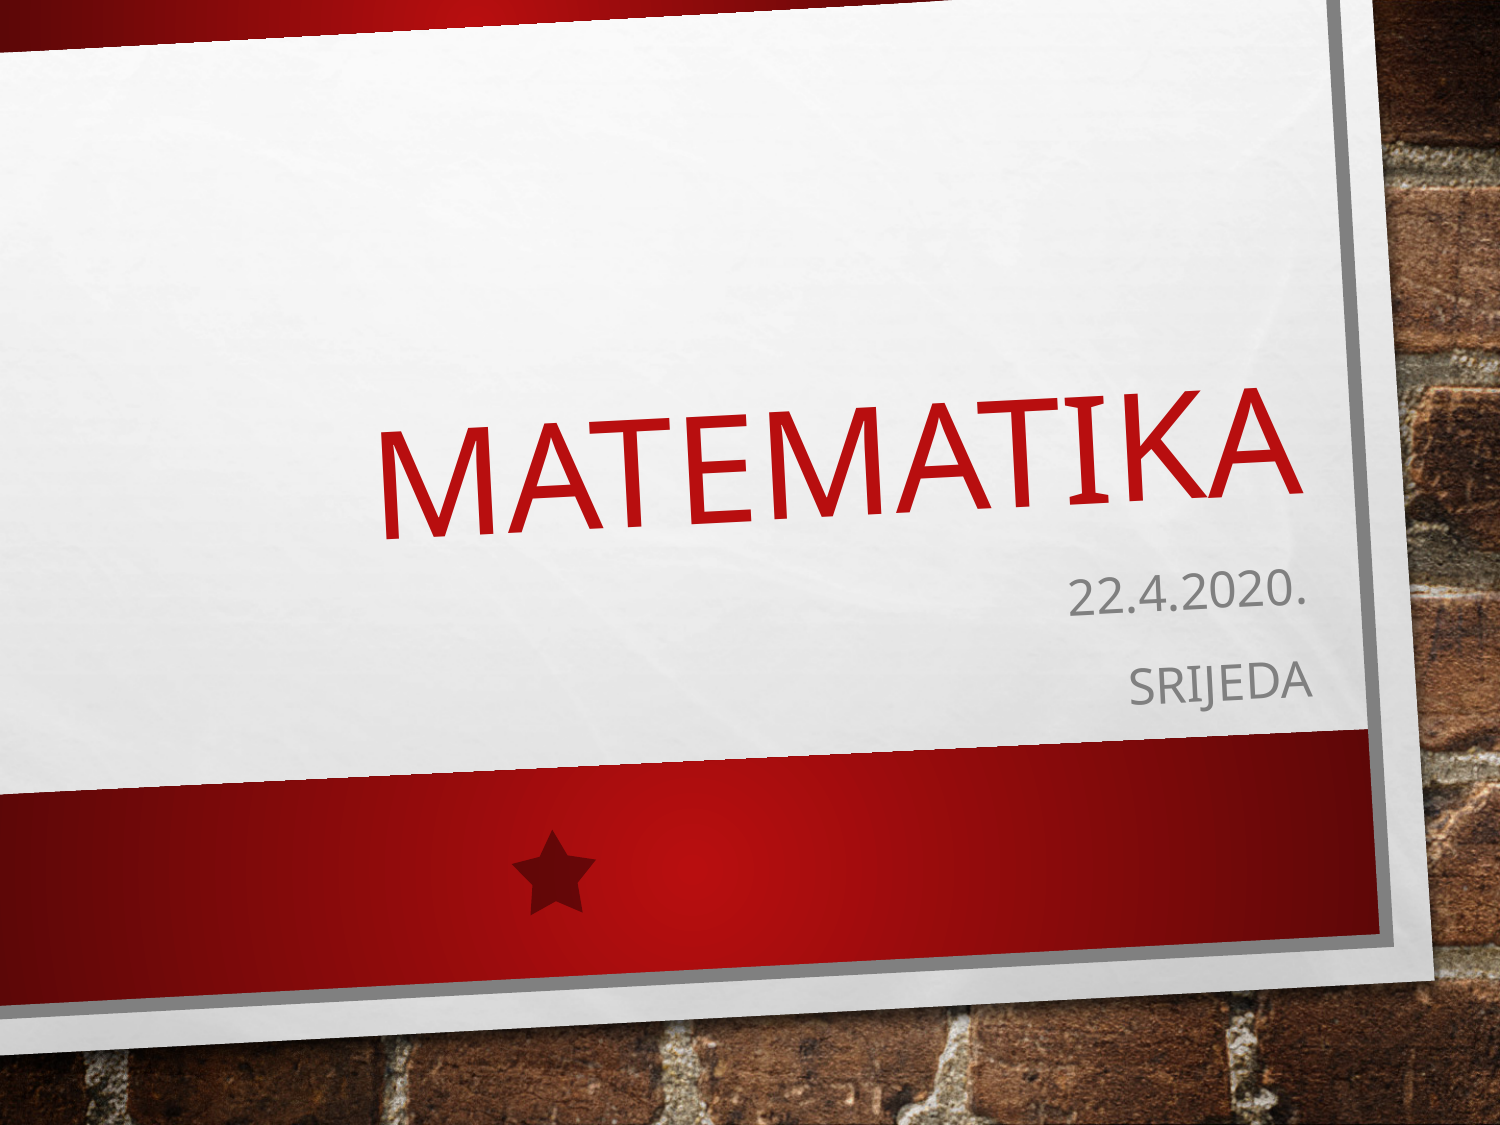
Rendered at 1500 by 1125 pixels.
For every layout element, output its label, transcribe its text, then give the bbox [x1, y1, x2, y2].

title MATEMATIKA [63, 77, 1321, 596]
picture [0, 0, 1500, 1125]
subtitle 22.4.2020. SRIJEDA [89, 533, 1325, 688]
